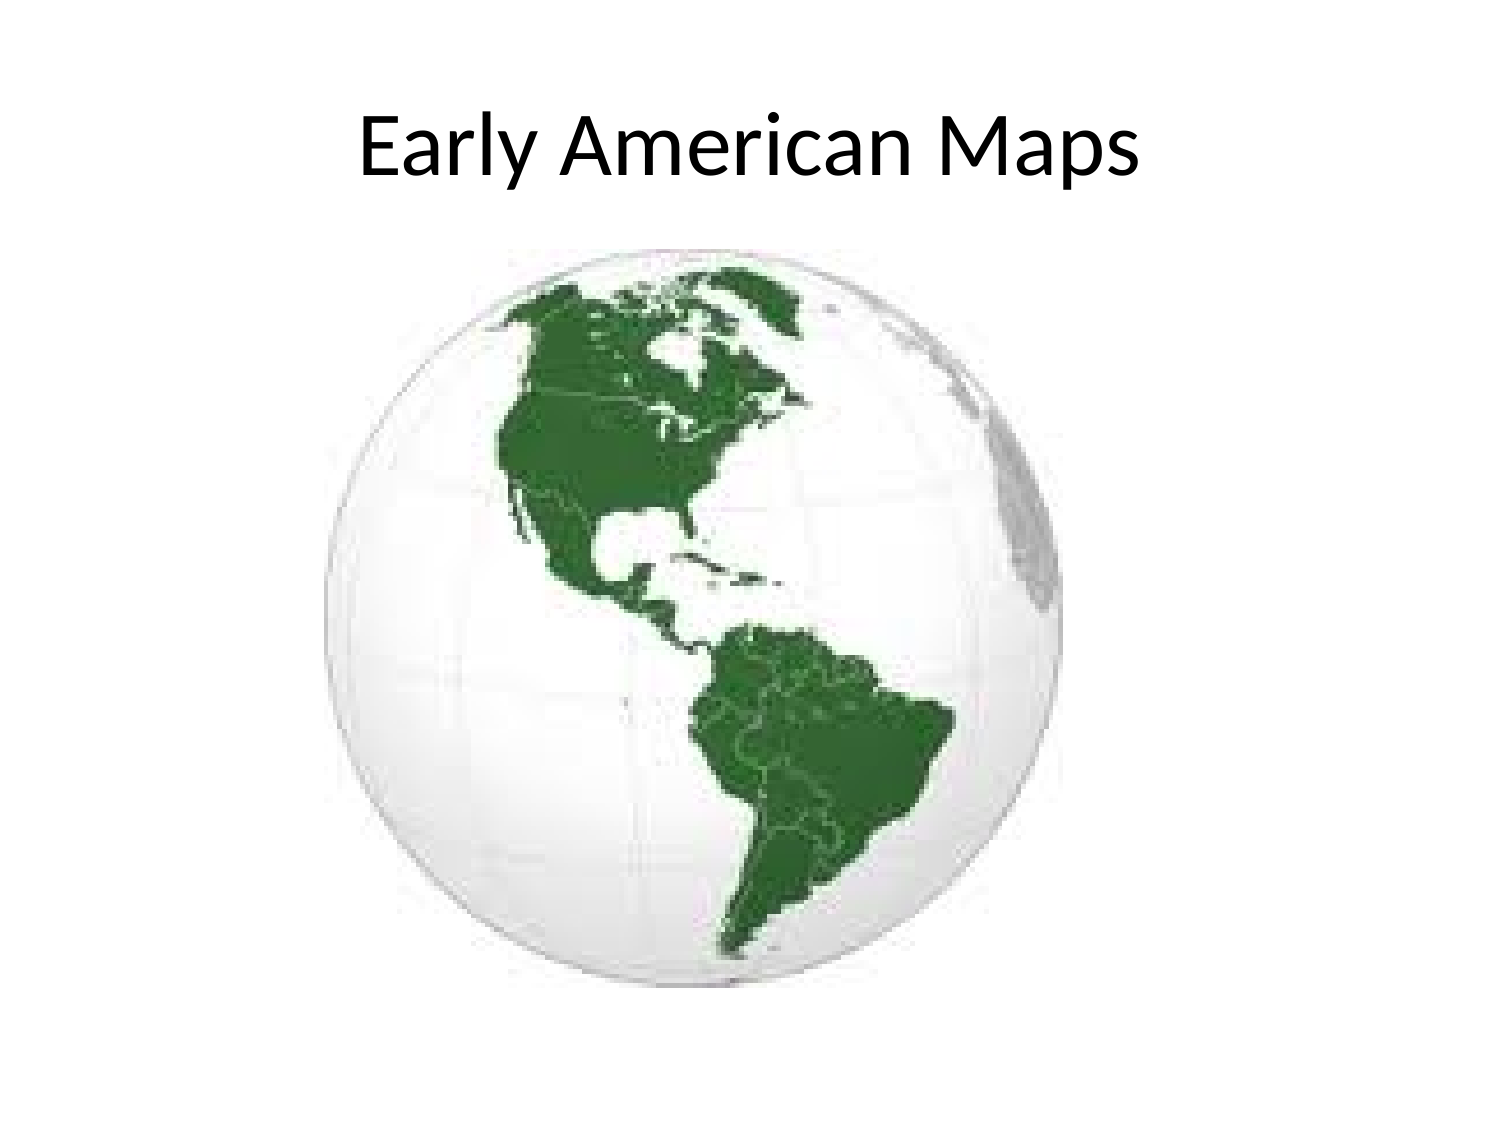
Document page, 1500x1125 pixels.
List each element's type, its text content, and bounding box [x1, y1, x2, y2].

title Early American Maps [75, 45, 1425, 233]
picture [324, 249, 1063, 988]
